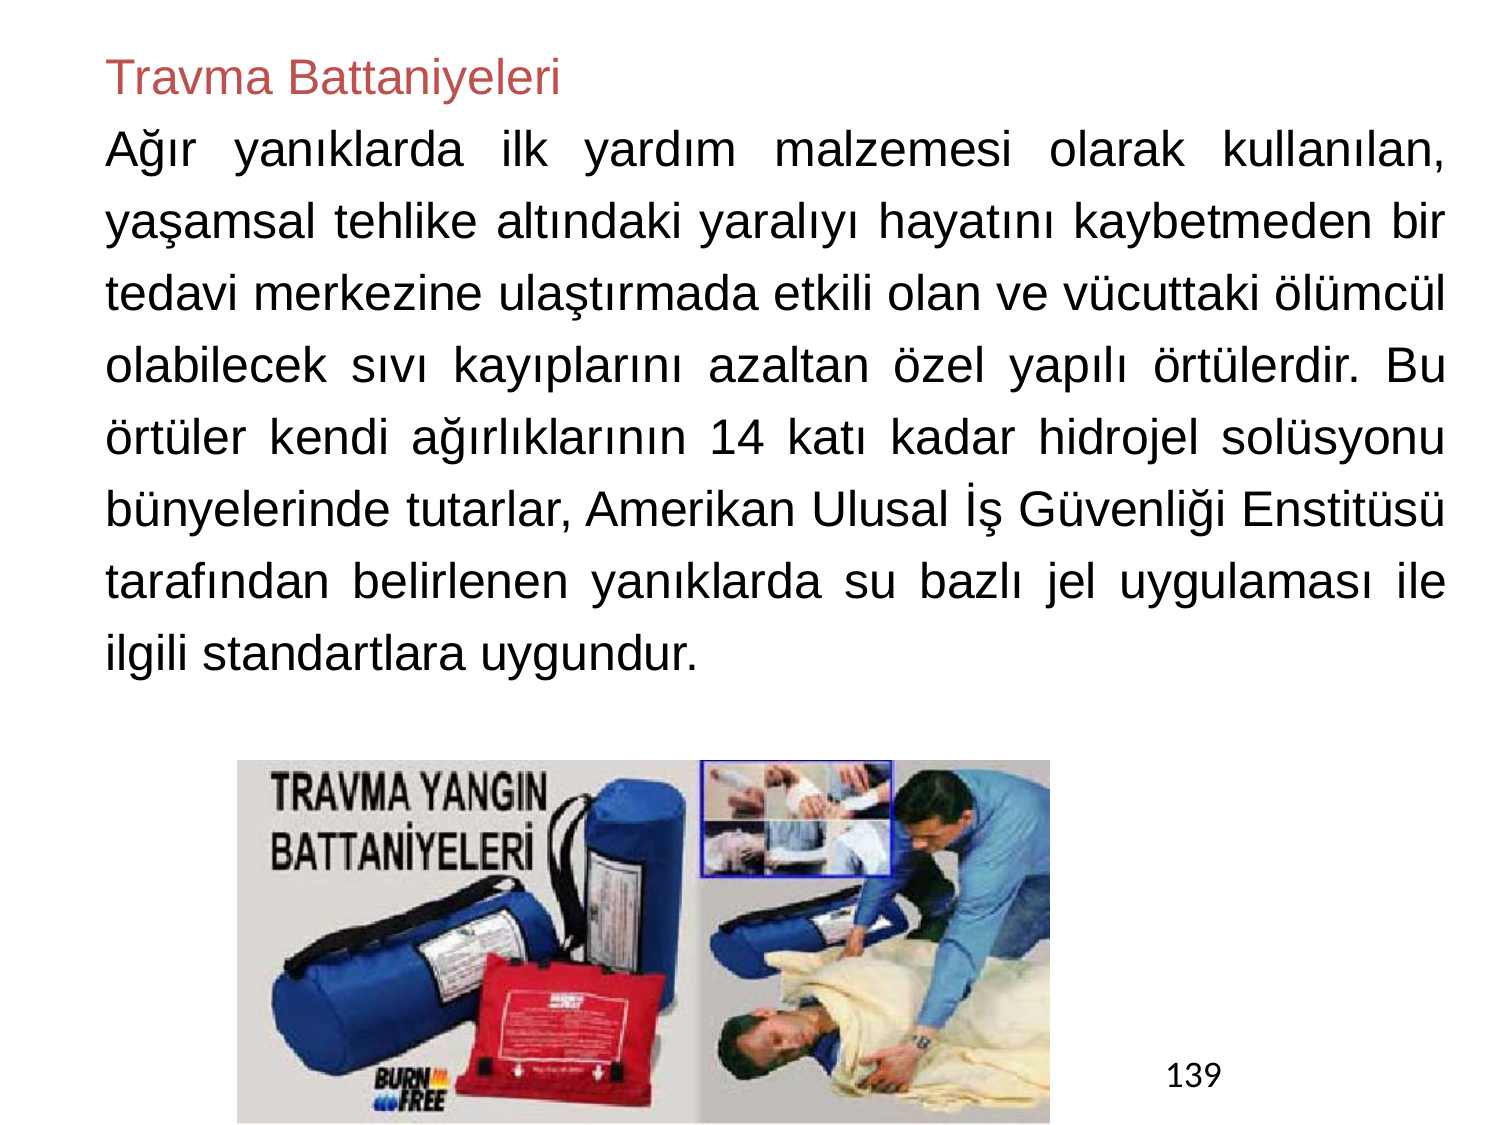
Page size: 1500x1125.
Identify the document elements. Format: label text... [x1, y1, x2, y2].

slide_number 139 [1074, 1042, 1425, 1103]
picture [237, 760, 1051, 1125]
list Travma Battaniyeleri Ağır yanıklarda ilk yardım malzemesi olarak kullanılan, yaşamsal tehlike altındaki yaralıyı hayatını kaybetmeden bir tedavi merkezine ulaştırmada etkili olan ve vücuttaki ölümcül olabilecek sıvı kayıplarını azaltan özel yapılı örtülerdir. Bu örtüler kendi ağırlıklarının 14 katı kadar hidrojel solüsyonu bünyelerinde tutarlar, Amerikan Ulusal İş Güvenliği Enstitüsü tarafından belirlenen yanıklarda su bazlı jel uygulaması ile ilgili standartlara uygundur. [37, 24, 1463, 738]
